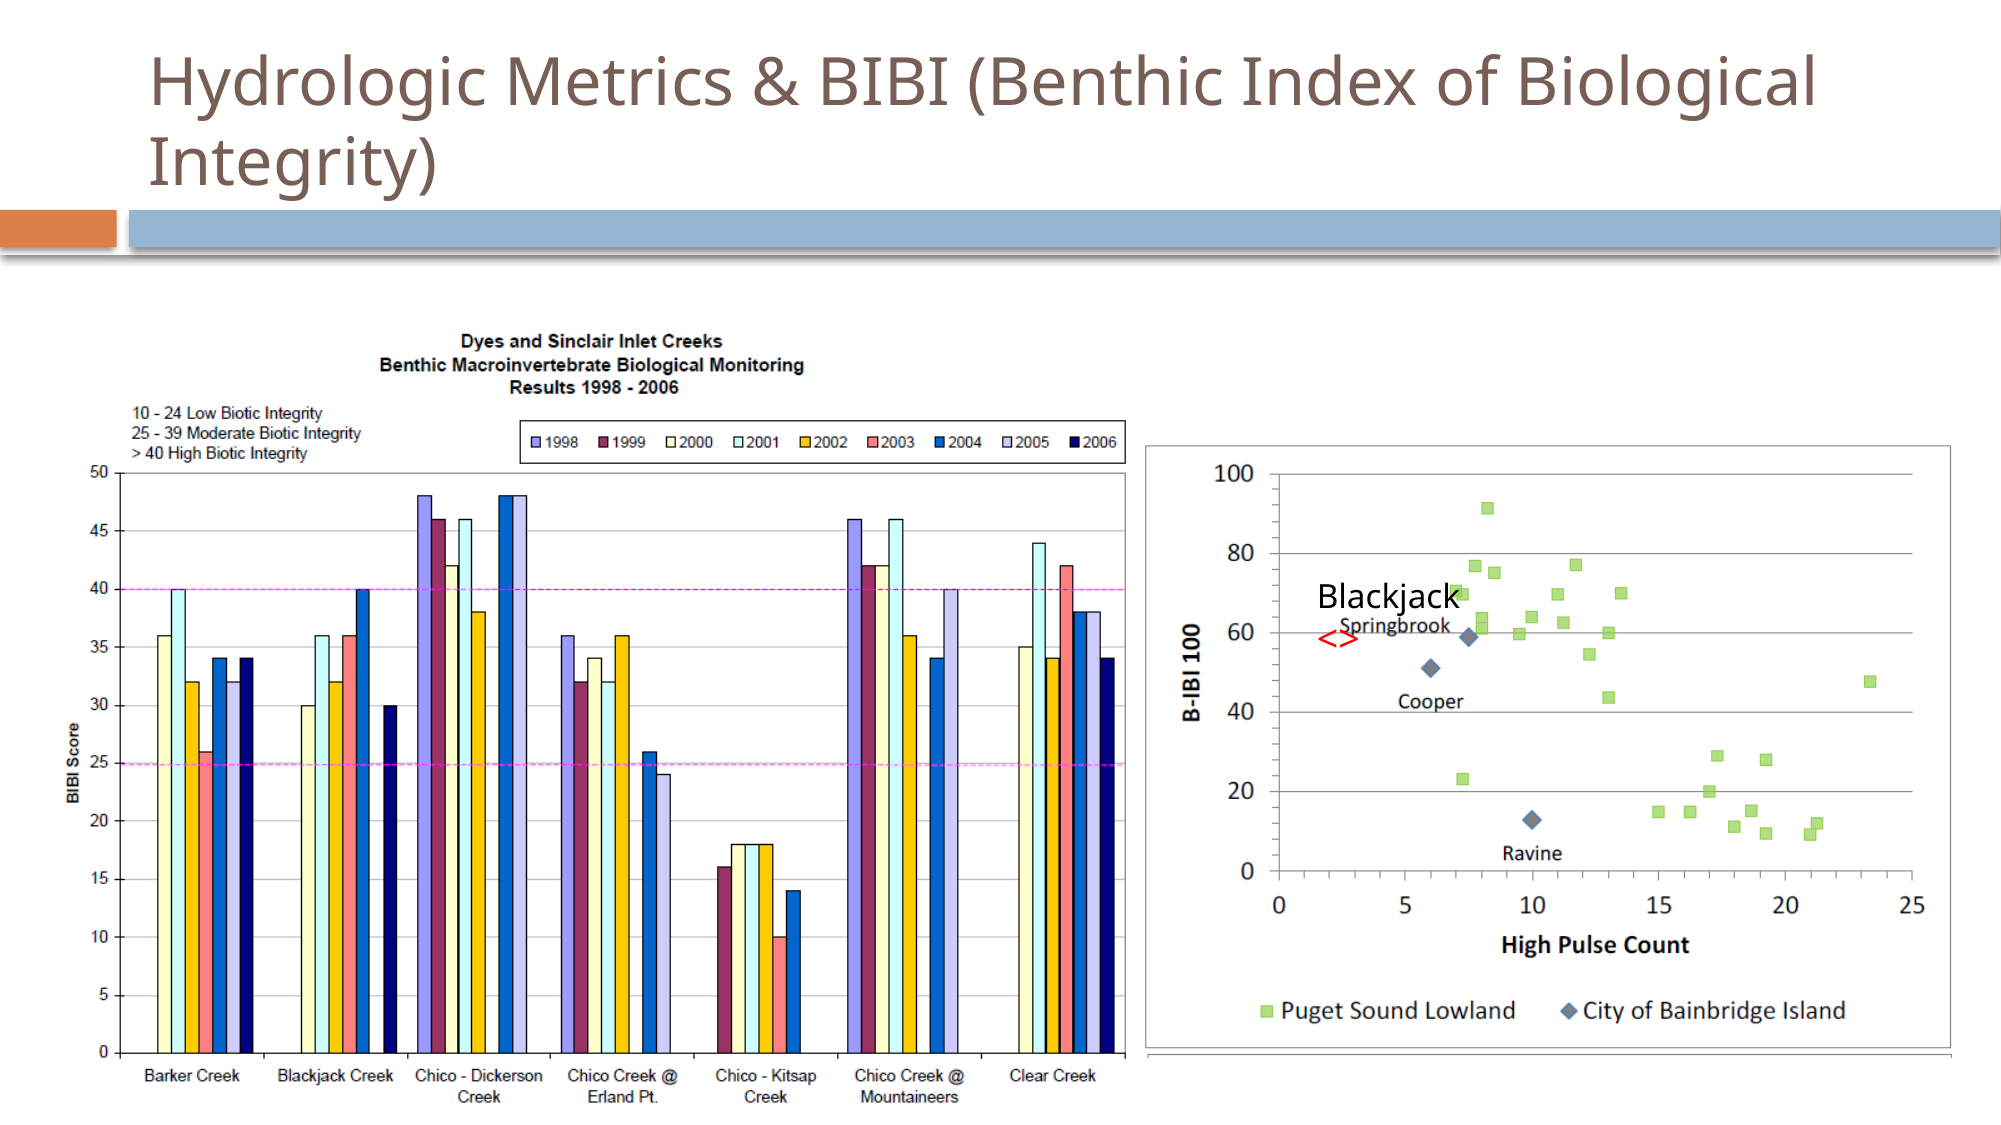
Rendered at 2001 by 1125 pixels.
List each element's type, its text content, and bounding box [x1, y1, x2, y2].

picture [49, 301, 1952, 1125]
text_box Hydrologic Metrics & BIBI (Benthic Index of Biological Integrity) [133, 37, 1917, 200]
